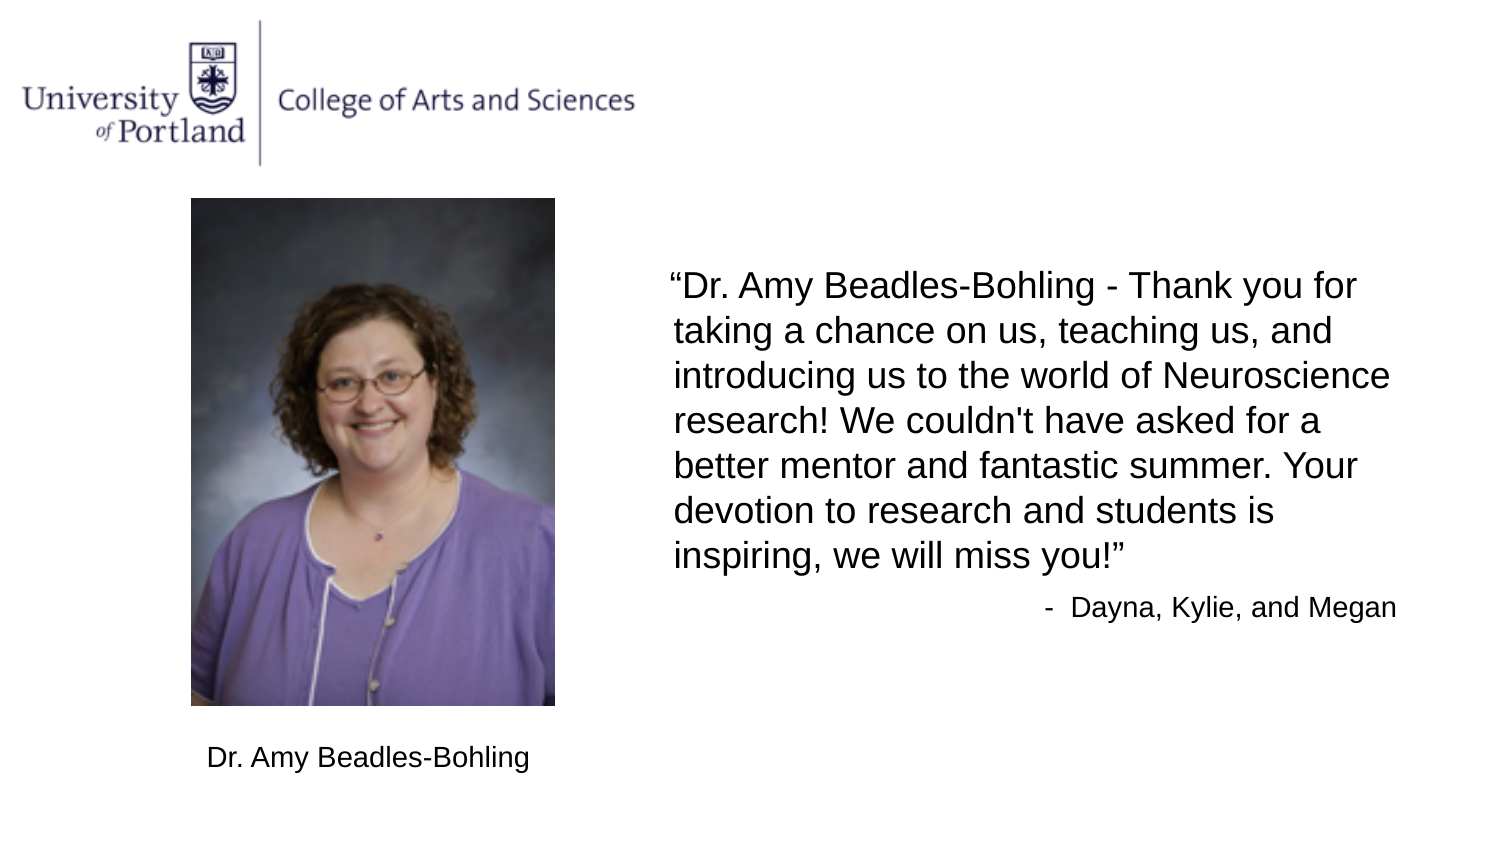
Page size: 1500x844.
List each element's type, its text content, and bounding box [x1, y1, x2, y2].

picture [0, 0, 657, 188]
picture [191, 197, 555, 707]
list “Dr. Amy Beadles-Bohling - Thank you for taking a chance on us, teaching us, and introducing us to the world of Neuroscience research! We couldn't have asked for a better mentor and fantastic summer. Your devotion to research and students is inspiring, we will miss you!” - Dayna, Kylie, and Megan [602, 246, 1413, 654]
text_box Dr. Amy Beadles-Bohling [191, 722, 568, 786]
